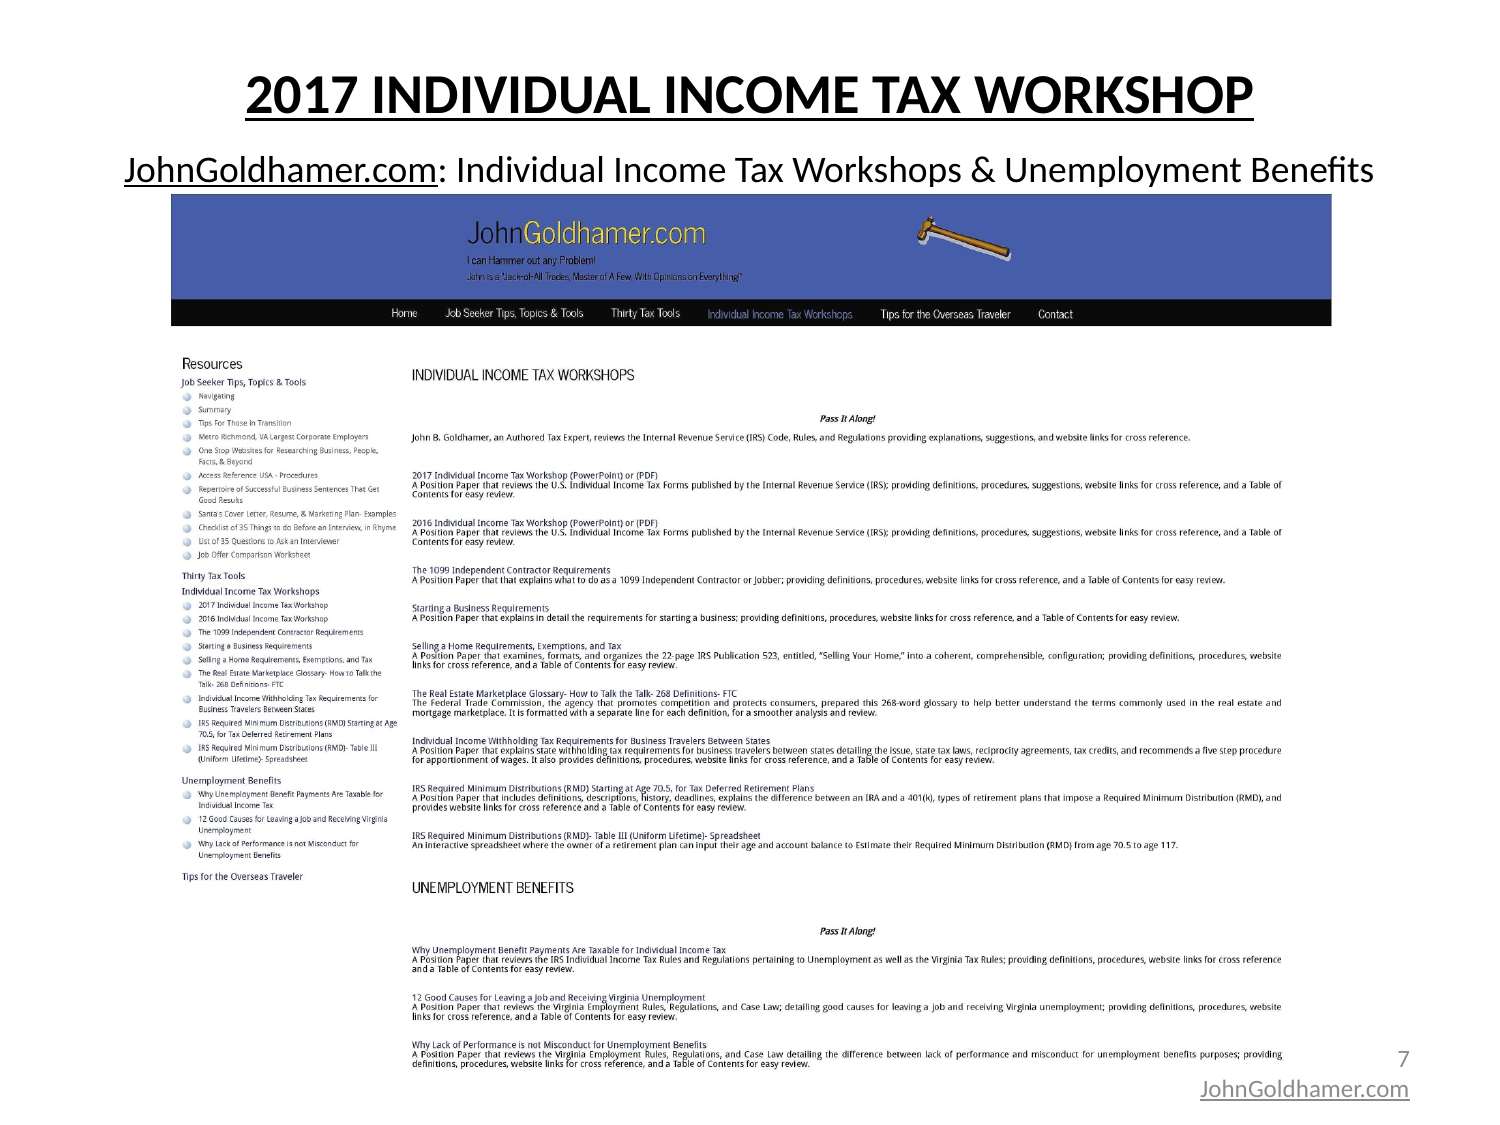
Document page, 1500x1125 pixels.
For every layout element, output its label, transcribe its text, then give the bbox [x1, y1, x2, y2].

list JohnGoldhamer.com: Individual Income Tax Workshops & Unemployment Benefits [75, 137, 1425, 1113]
picture [162, 187, 1338, 1071]
title 2017 INDIVIDUAL INCOME TAX WORKSHOP [75, 45, 1425, 137]
slide_number 7 JohnGoldhamer.com [1074, 1042, 1425, 1103]
